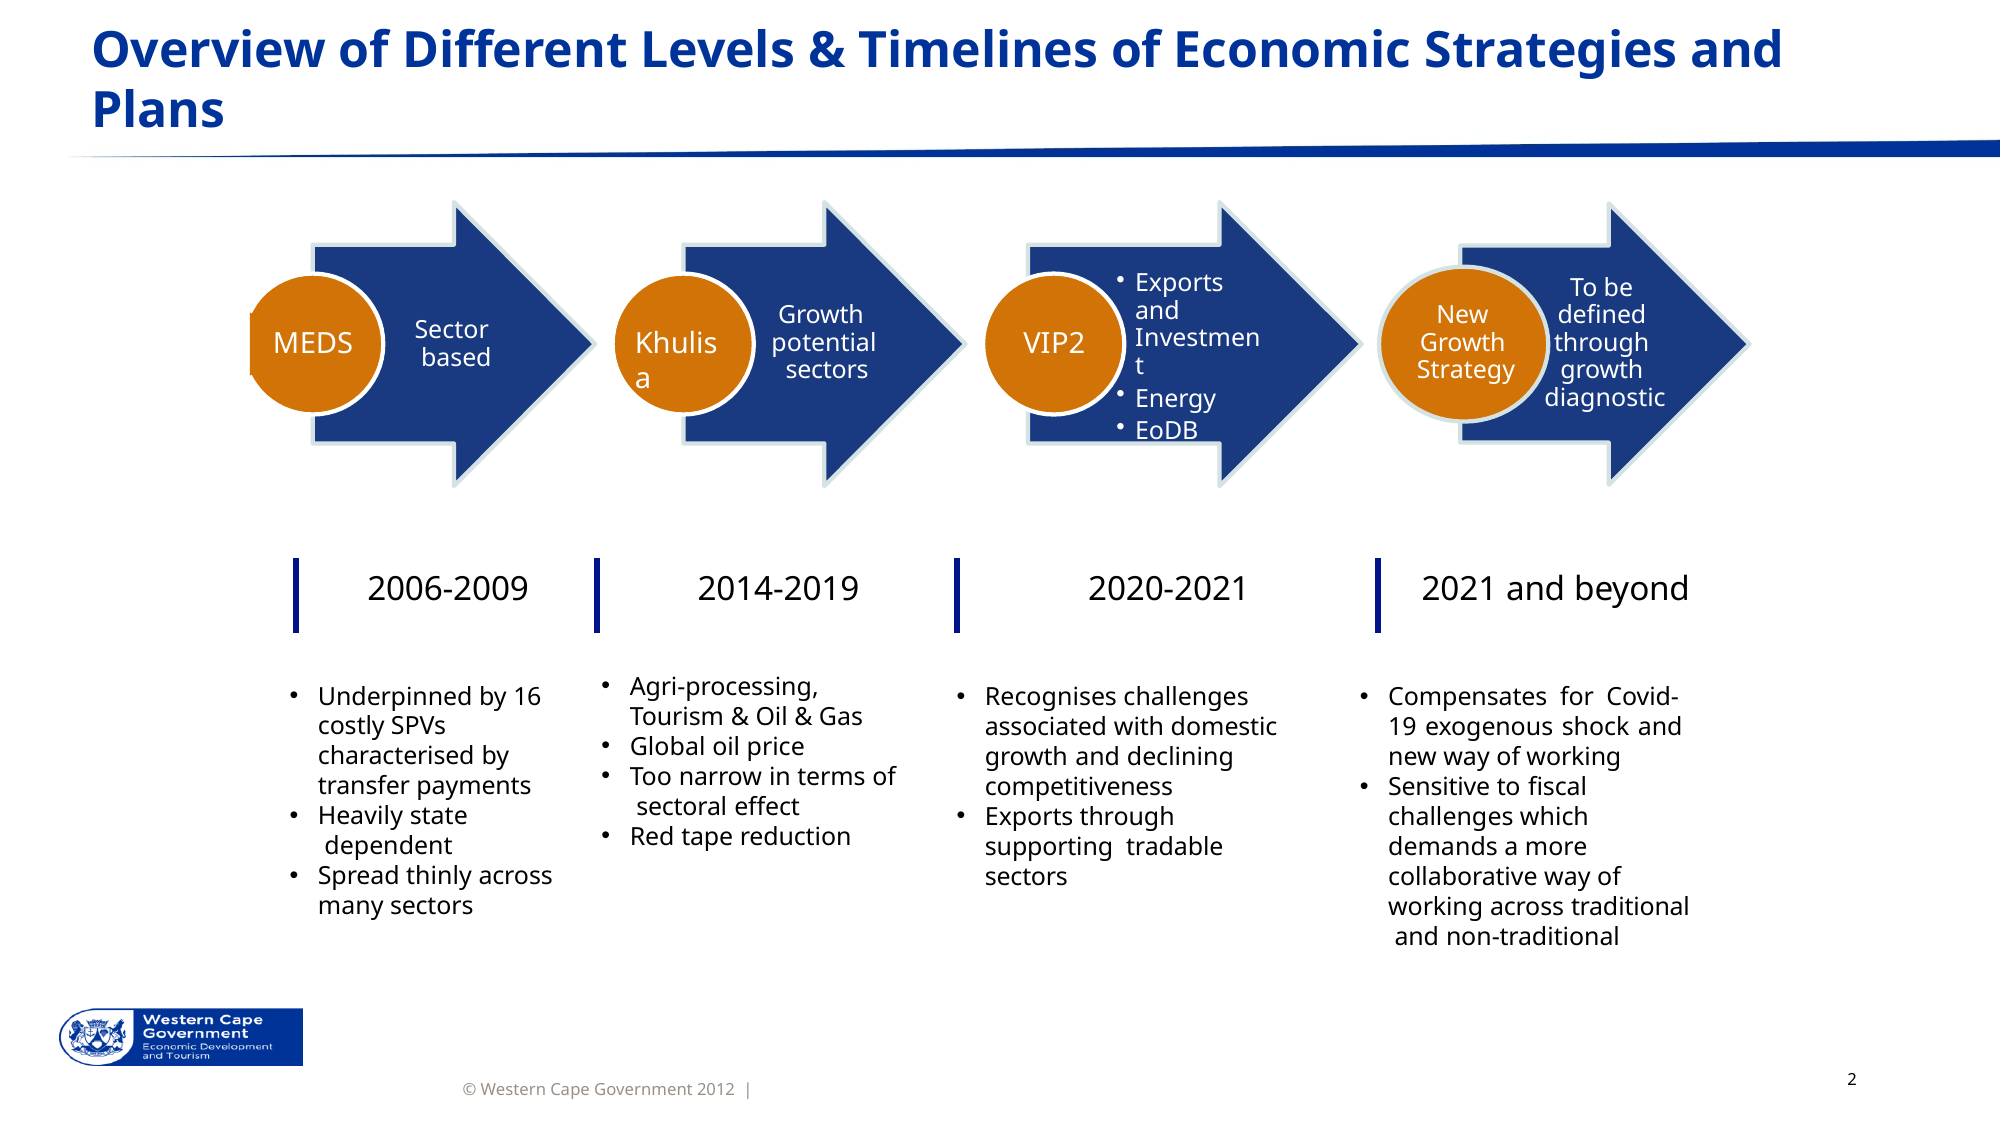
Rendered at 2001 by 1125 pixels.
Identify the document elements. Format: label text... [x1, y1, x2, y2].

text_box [610, 271, 757, 418]
text_box 2 [1832, 1061, 1945, 1099]
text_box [1025, 199, 1364, 489]
text_box Agri-processing, Tourism & Oil & Gas Global oil price Too narrow in terms of sectoral effect Red tape reduction [599, 668, 899, 851]
table_header 2006-2009 [346, 558, 594, 633]
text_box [310, 199, 598, 489]
text_box Recognises challenges associated with domestic growth and declining competitiveness Exports through supporting tradable sectors [954, 678, 1309, 891]
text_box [247, 271, 386, 418]
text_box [980, 271, 1127, 418]
table_header 2021 and beyond [1381, 558, 1728, 633]
picture [59, 1008, 303, 1066]
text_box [1457, 200, 1753, 488]
text_box Compensates for Covid- 19 exogenous shock and new way of working Sensitive to fiscal challenges which demands a more collaborative way of working across traditional and non-traditional [1357, 678, 1698, 951]
table_header 2020-2021 [960, 558, 1375, 633]
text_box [1376, 264, 1551, 424]
picture [0, 121, 2000, 184]
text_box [680, 199, 968, 489]
table_header 2014-2019 [600, 558, 954, 633]
text_box Underpinned by 16 costly SPVs characterised by transfer payments Heavily state dependent Spread thinly across many sectors [287, 677, 561, 920]
title Overview of Different Levels & Timelines of Economic Strategies and Plans [89, 0, 1843, 172]
